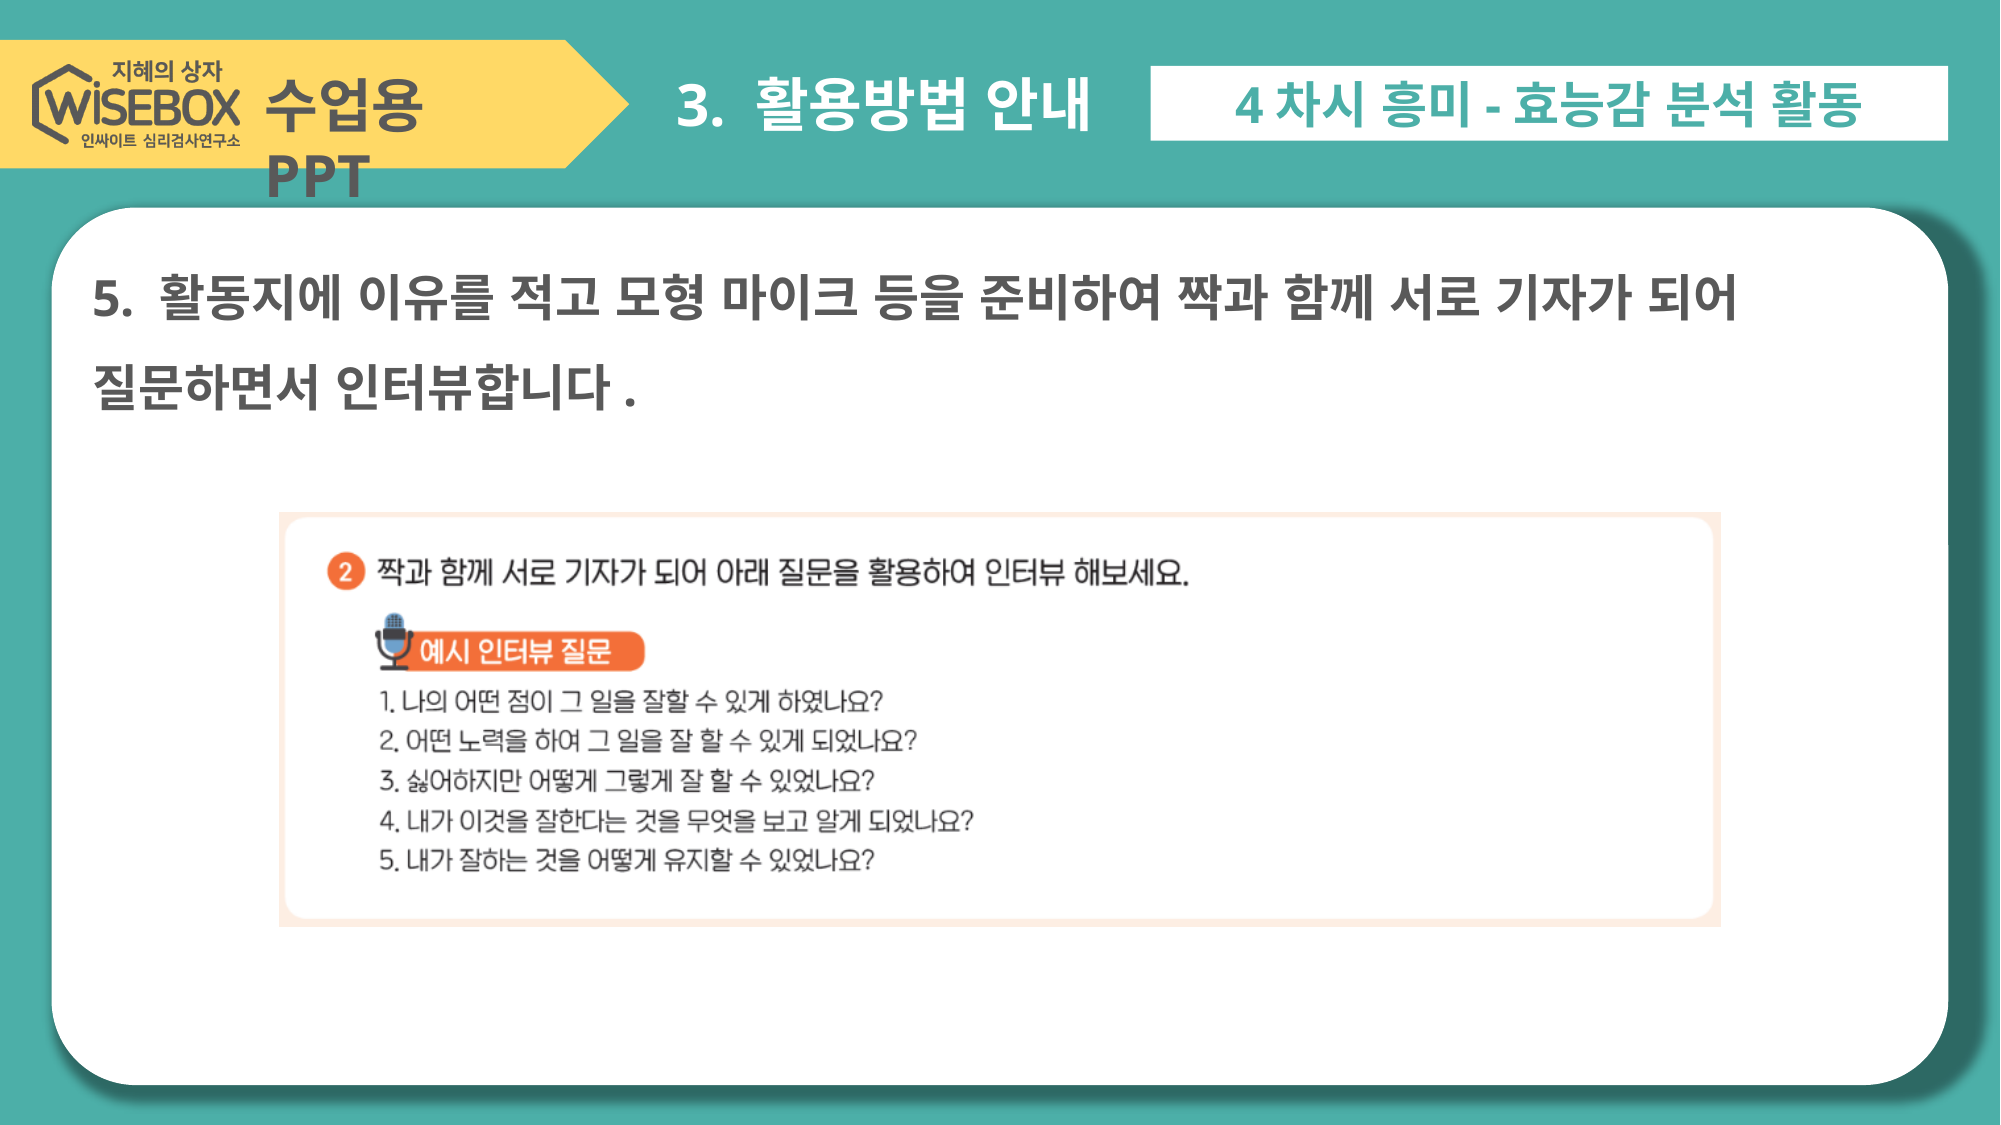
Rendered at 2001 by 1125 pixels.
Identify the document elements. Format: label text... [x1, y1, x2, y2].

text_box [279, 512, 1721, 927]
text_box [0, 0, 2000, 1125]
text_box [50, 206, 1950, 1087]
text_box 3. 활용방법 안내 [661, 60, 1949, 146]
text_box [0, 39, 630, 169]
text_box 5. 활동지에 이유를 적고 모형 마이크 등을 준비하여 짝과 함께 서로 기자가 되어 질문하면서 인터뷰합니다. [77, 229, 1906, 424]
text_box 4차시 흥미-효능감 분석 활동 [1150, 65, 1949, 141]
